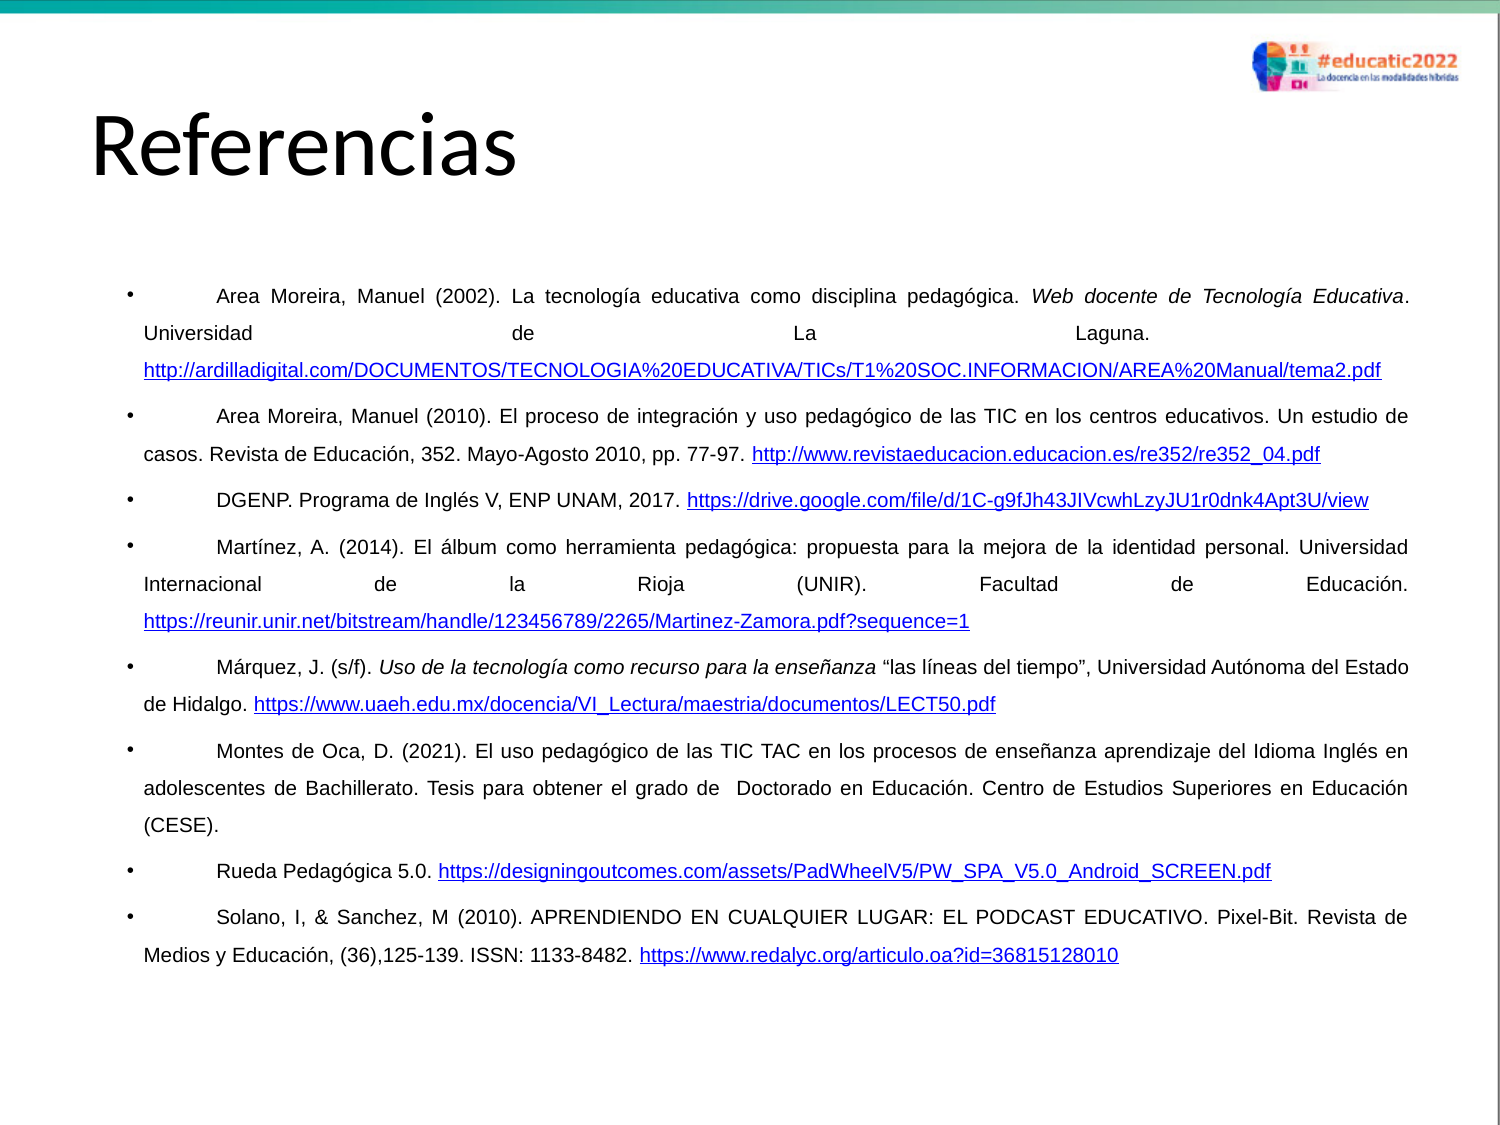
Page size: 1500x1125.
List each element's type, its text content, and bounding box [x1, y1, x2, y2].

list Area Moreira, Manuel (2002). La tecnología educativa como disciplina pedagógica. Web docente de Tecnología Educativa. Universidad de La Laguna. http://ardilladigital.com/DOCUMENTOS/TECNOLOGIA%20EDUCATIVA/TICs/T1%20SOC.INFORMACION/AREA%20Manual/tema2.pdf Area Moreira, Manuel (2010). El proceso de integración y uso pedagógico de las TIC en los centros educativos. Un estudio de casos. Revista de Educación, 352. Mayo-Agosto 2010, pp. 77-97. http://www.revistaeducacion.educacion.es/re352/re352_04.pdf DGENP. Programa de Inglés V, ENP UNAM, 2017. https://drive.google.com/file/d/1C-g9fJh43JIVcwhLzyJU1r0dnk4Apt3U/view Martínez, A. (2014). El álbum como herramienta pedagógica: propuesta para la mejora de la identidad personal. Universidad Internacional de la Rioja (UNIR). Facultad de Educación. https://reunir.unir.net/bitstream/handle/123456789/2265/Martinez-Zamora.pdf?sequence=1 Márquez, J. (s/f). Uso de la tecnología como recurso para la enseñanza “las líneas del tiempo”, Universidad Autónoma del Estado de Hidalgo. https://www.uaeh.edu.mx/docencia/VI_Lectura/maestria/documentos/LECT50.pdf Montes de Oca, D. (2021). El uso pedagógico de las TIC TAC en los procesos de enseñanza aprendizaje del Idioma Inglés en adolescentes de Bachillerato. Tesis para obtener el grado de Doctorado en Educación. Centro de Estudios Superiores en Educación (CESE). Rueda Pedagógica 5.0. https://designingoutcomes.com/assets/PadWheelV5/PW_SPA_V5.0_Android_SCREEN.pdf Solano, I, & Sanchez, M (2010). APRENDIENDO EN CUALQUIER LUGAR: EL PODCAST EDUCATIVO. Pixel-Bit. Revista de Medios y Educación, (36),125-139. ISSN: 1133-8482. https://www.redalyc.org/articulo.oa?id=36815128010 [75, 262, 1425, 1005]
title Referencias [75, 45, 1235, 233]
picture [0, 0, 1500, 1125]
